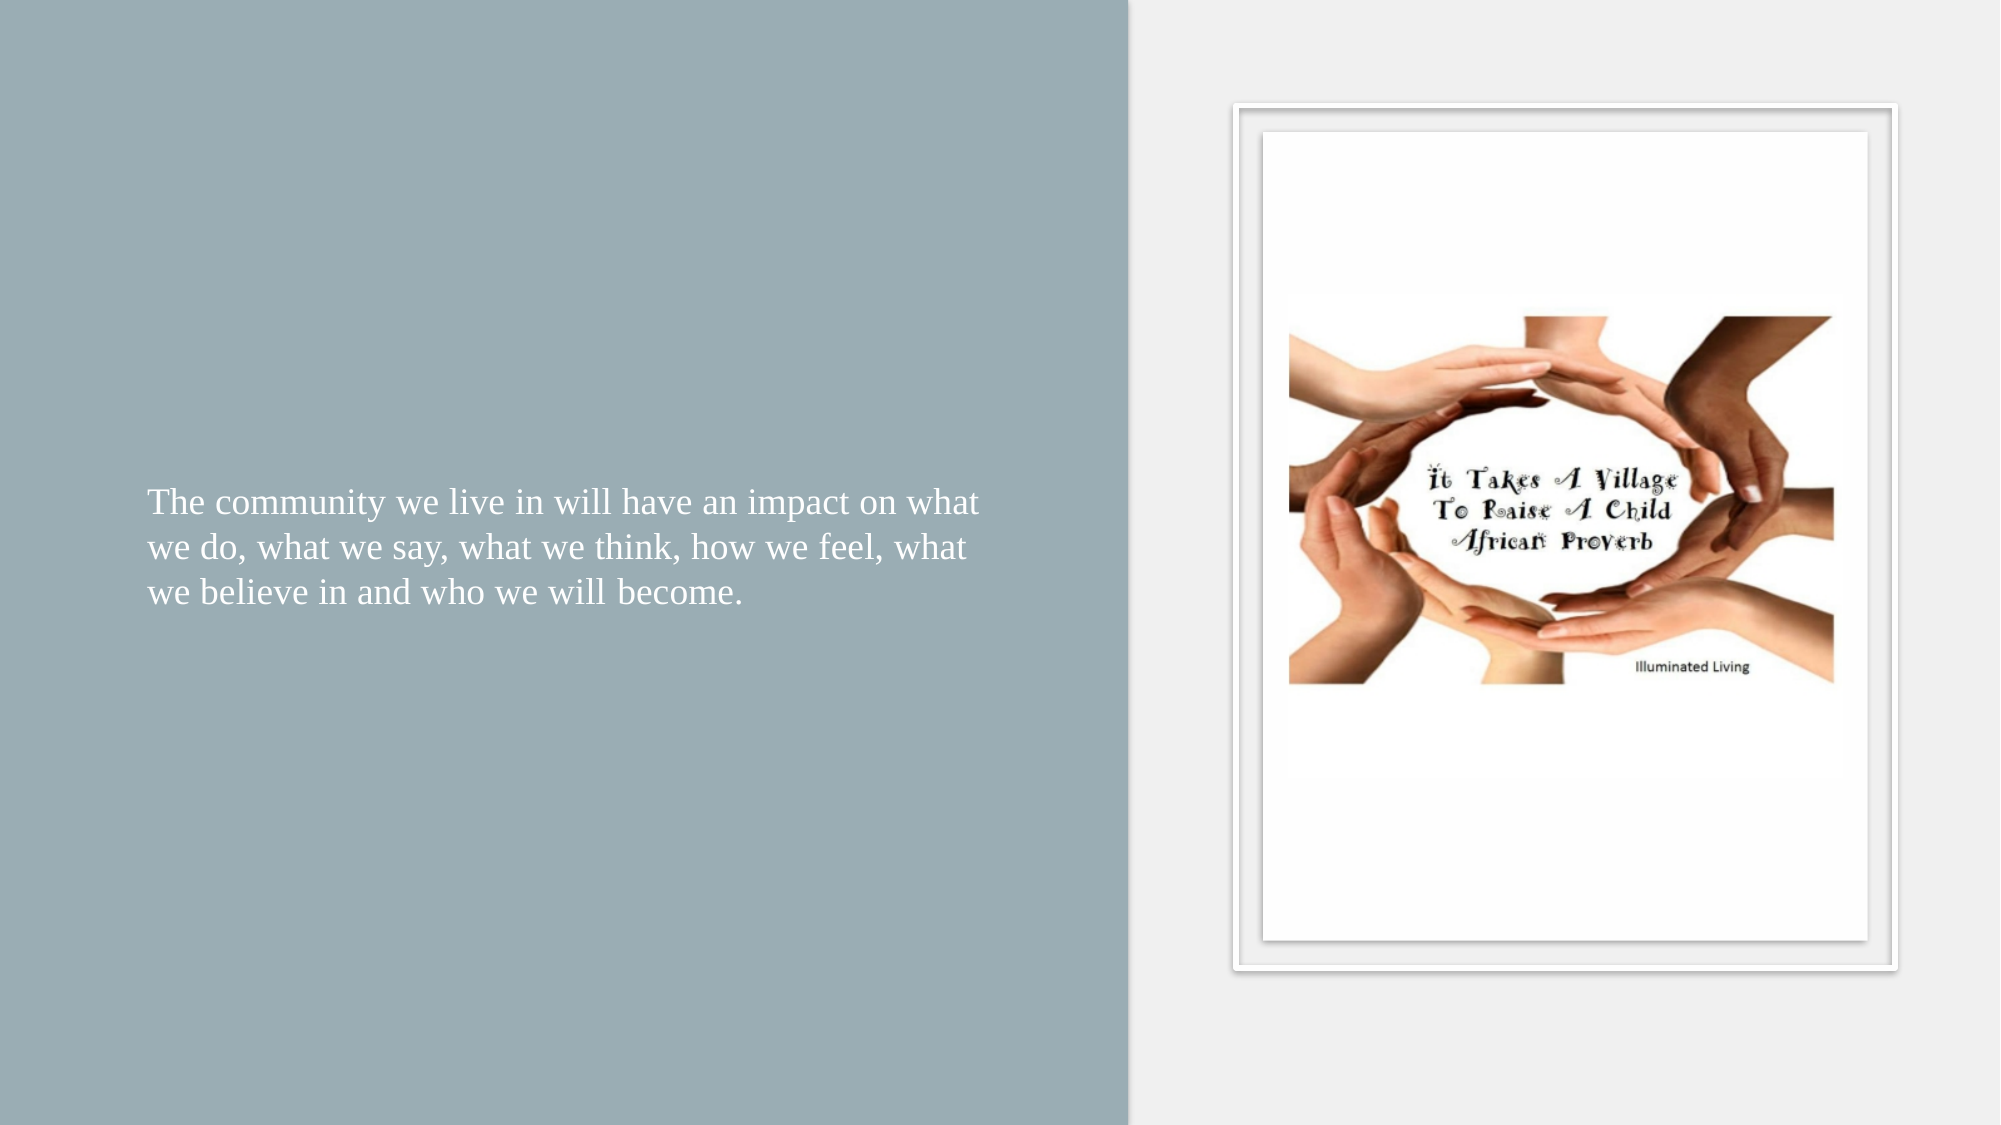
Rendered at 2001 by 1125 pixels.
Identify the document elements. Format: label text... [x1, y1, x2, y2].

text_box [0, 0, 1130, 1125]
picture [1288, 294, 1843, 778]
text_box [1261, 130, 1870, 943]
text_box [1234, 103, 1897, 970]
text_box The community we live in will have an impact on what we do, what we say, what we think, how we feel, what we believe in and who we will become. [146, 476, 981, 612]
text_box [1133, 0, 2000, 1125]
